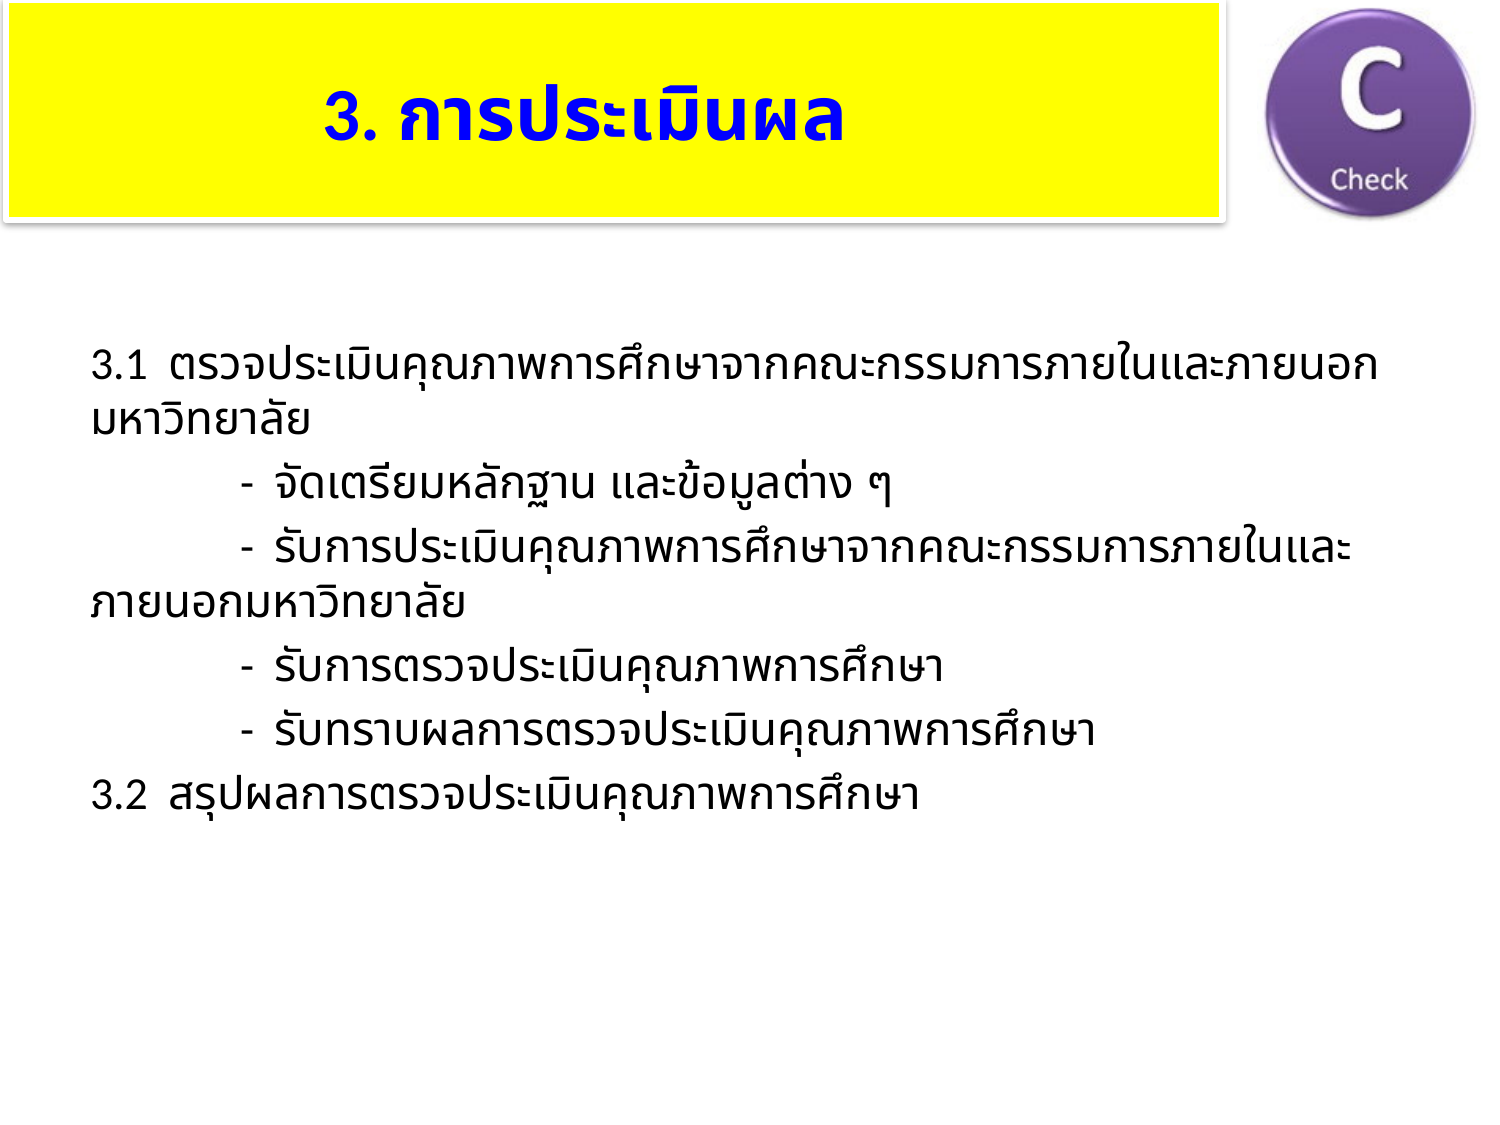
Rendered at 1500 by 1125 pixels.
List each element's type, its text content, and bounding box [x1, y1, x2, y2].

picture [1257, 0, 1487, 230]
list 3.1 ตรวจประเมินคุณภาพการศึกษาจากคณะกรรมการภายในและภายนอกมหาวิทยาลัย - จัดเตรียมหลักฐาน และข้อมูลต่าง ๆ - รับการประเมินคุณภาพการศึกษาจากคณะกรรมการภายในและภายนอกมหาวิทยาลัย - รับการตรวจประเมินคุณภาพการศึกษา - รับทราบผลการตรวจประเมินคุณภาพการศึกษา 3.2 สรุปผลการตรวจประเมินคุณภาพการศึกษา [75, 326, 1425, 1005]
text_box 3. การประเมินผล [3, 0, 1226, 223]
